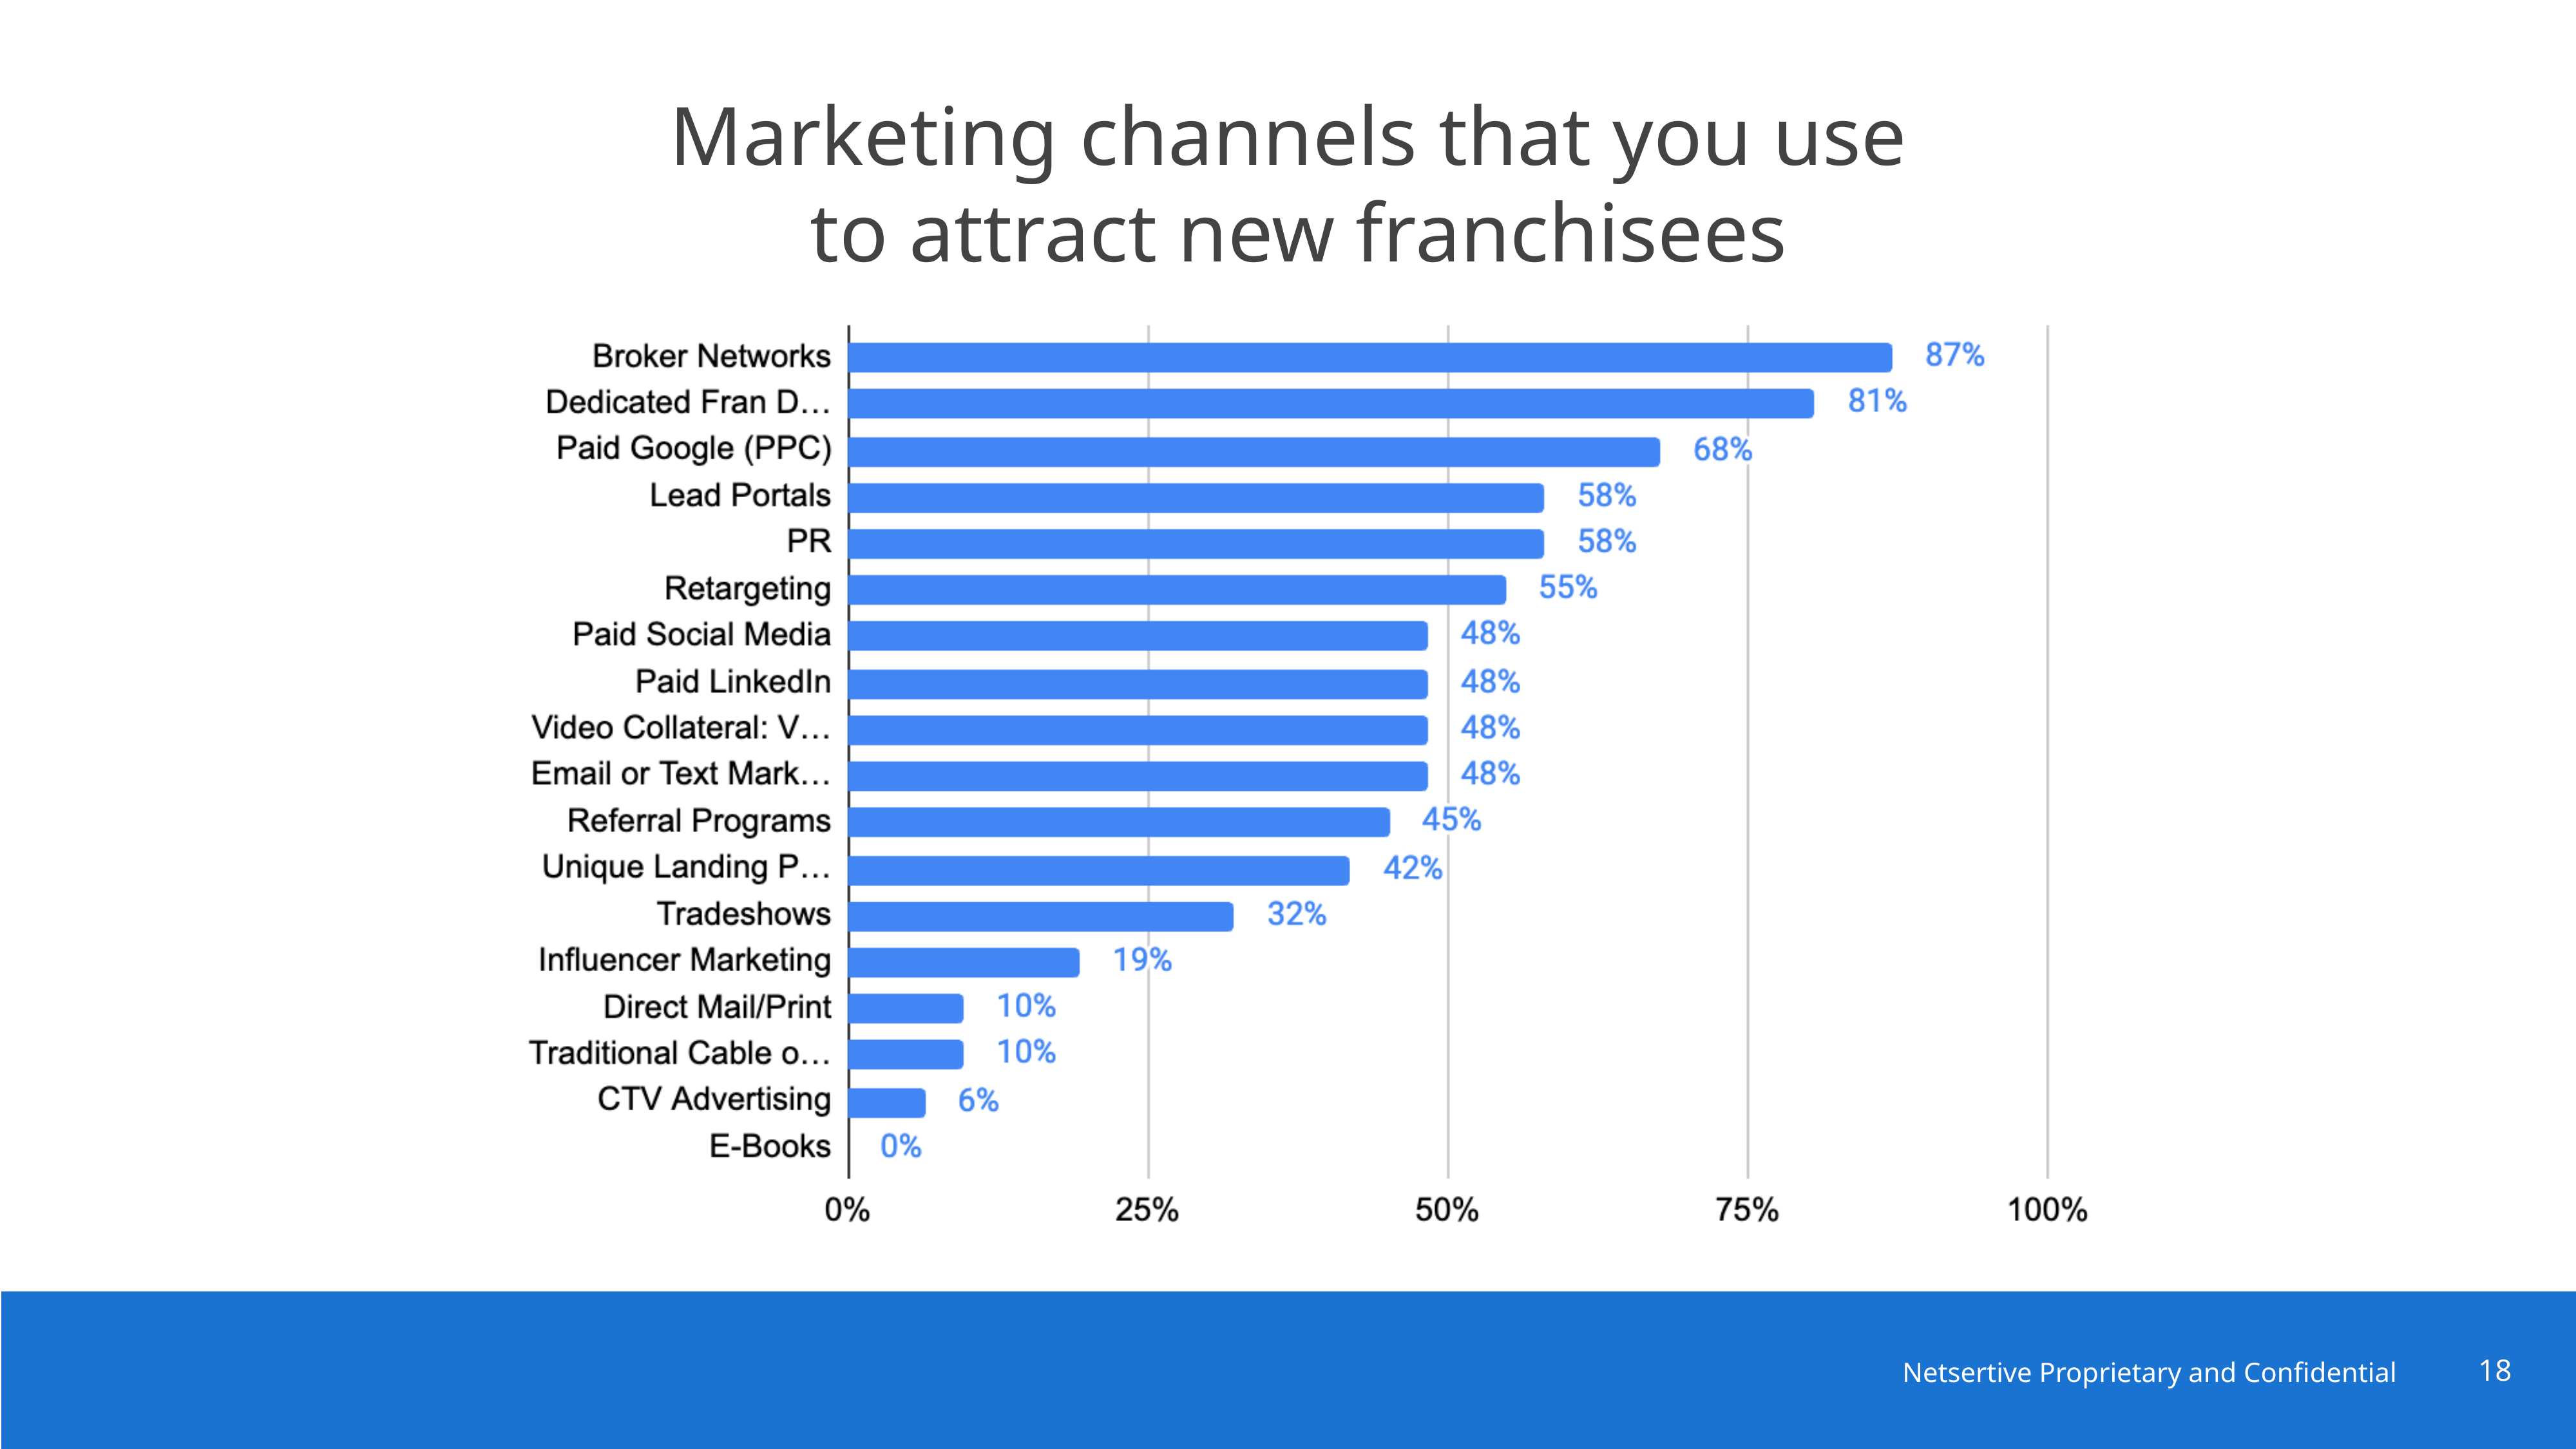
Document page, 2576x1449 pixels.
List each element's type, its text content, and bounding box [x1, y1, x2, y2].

title Marketing channels that you use to attract new franchisees [187, 74, 2411, 202]
picture [478, 276, 2098, 1278]
slide_number ‹#› [2427, 1323, 2563, 1421]
